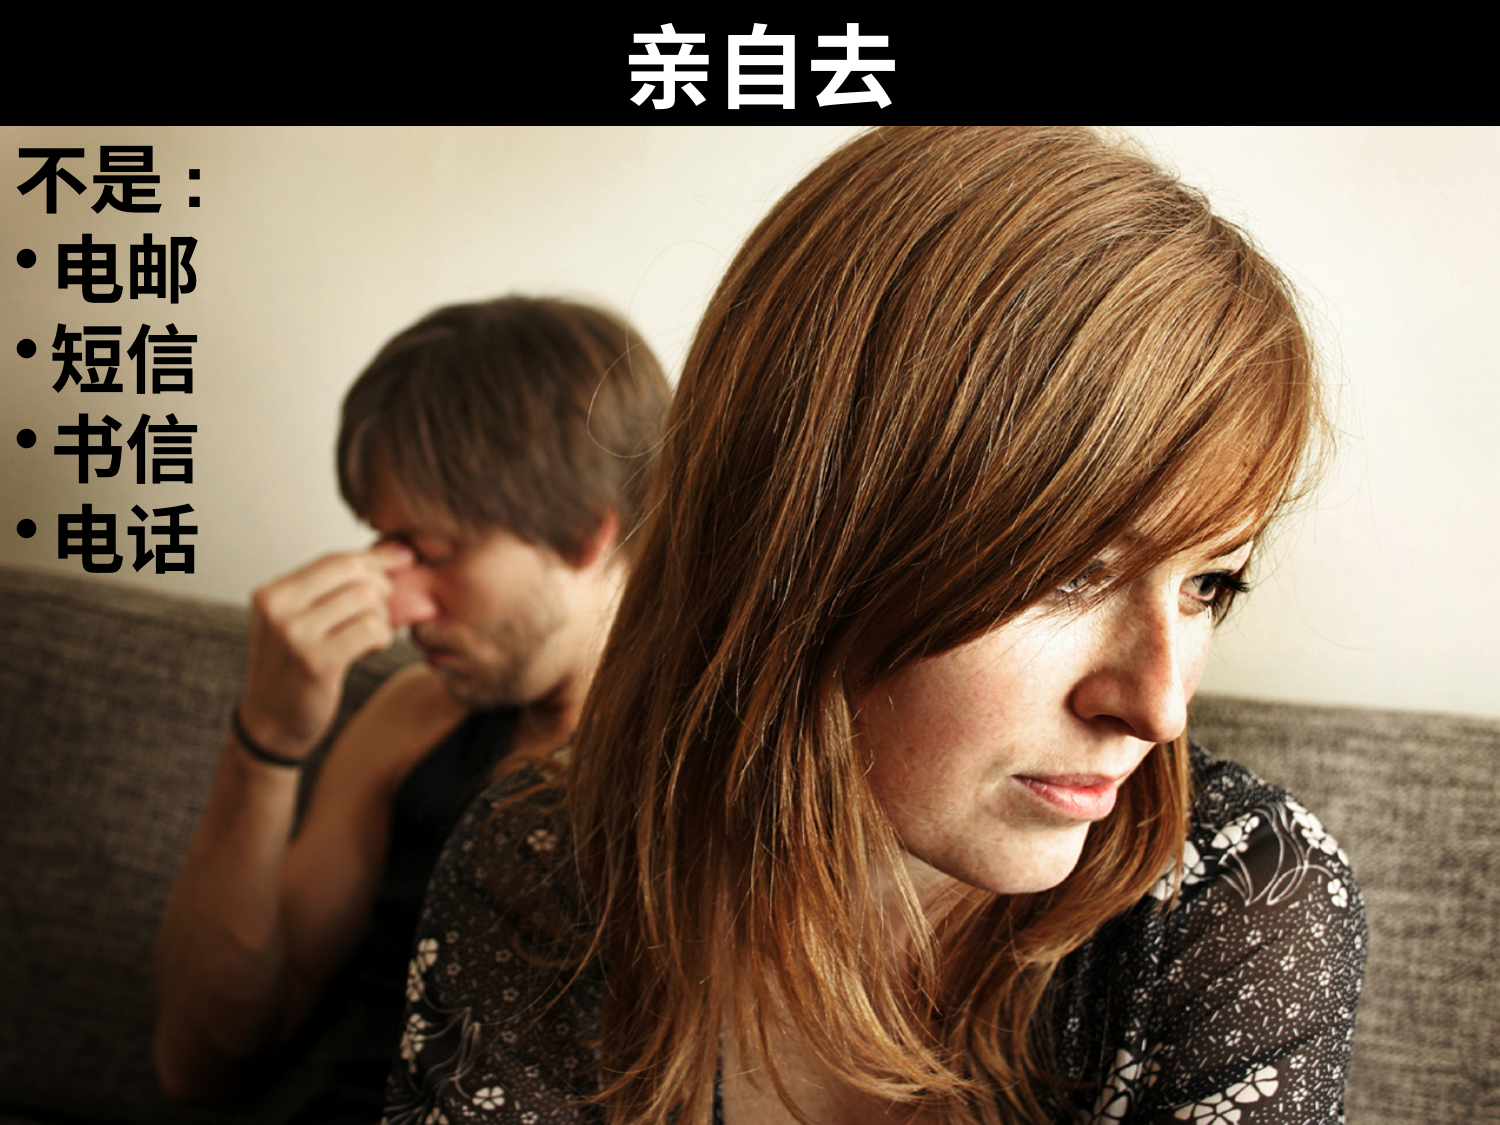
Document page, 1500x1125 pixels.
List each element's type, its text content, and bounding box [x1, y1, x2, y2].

picture [0, 126, 1500, 1125]
title 亲自去 [123, 4, 1399, 124]
